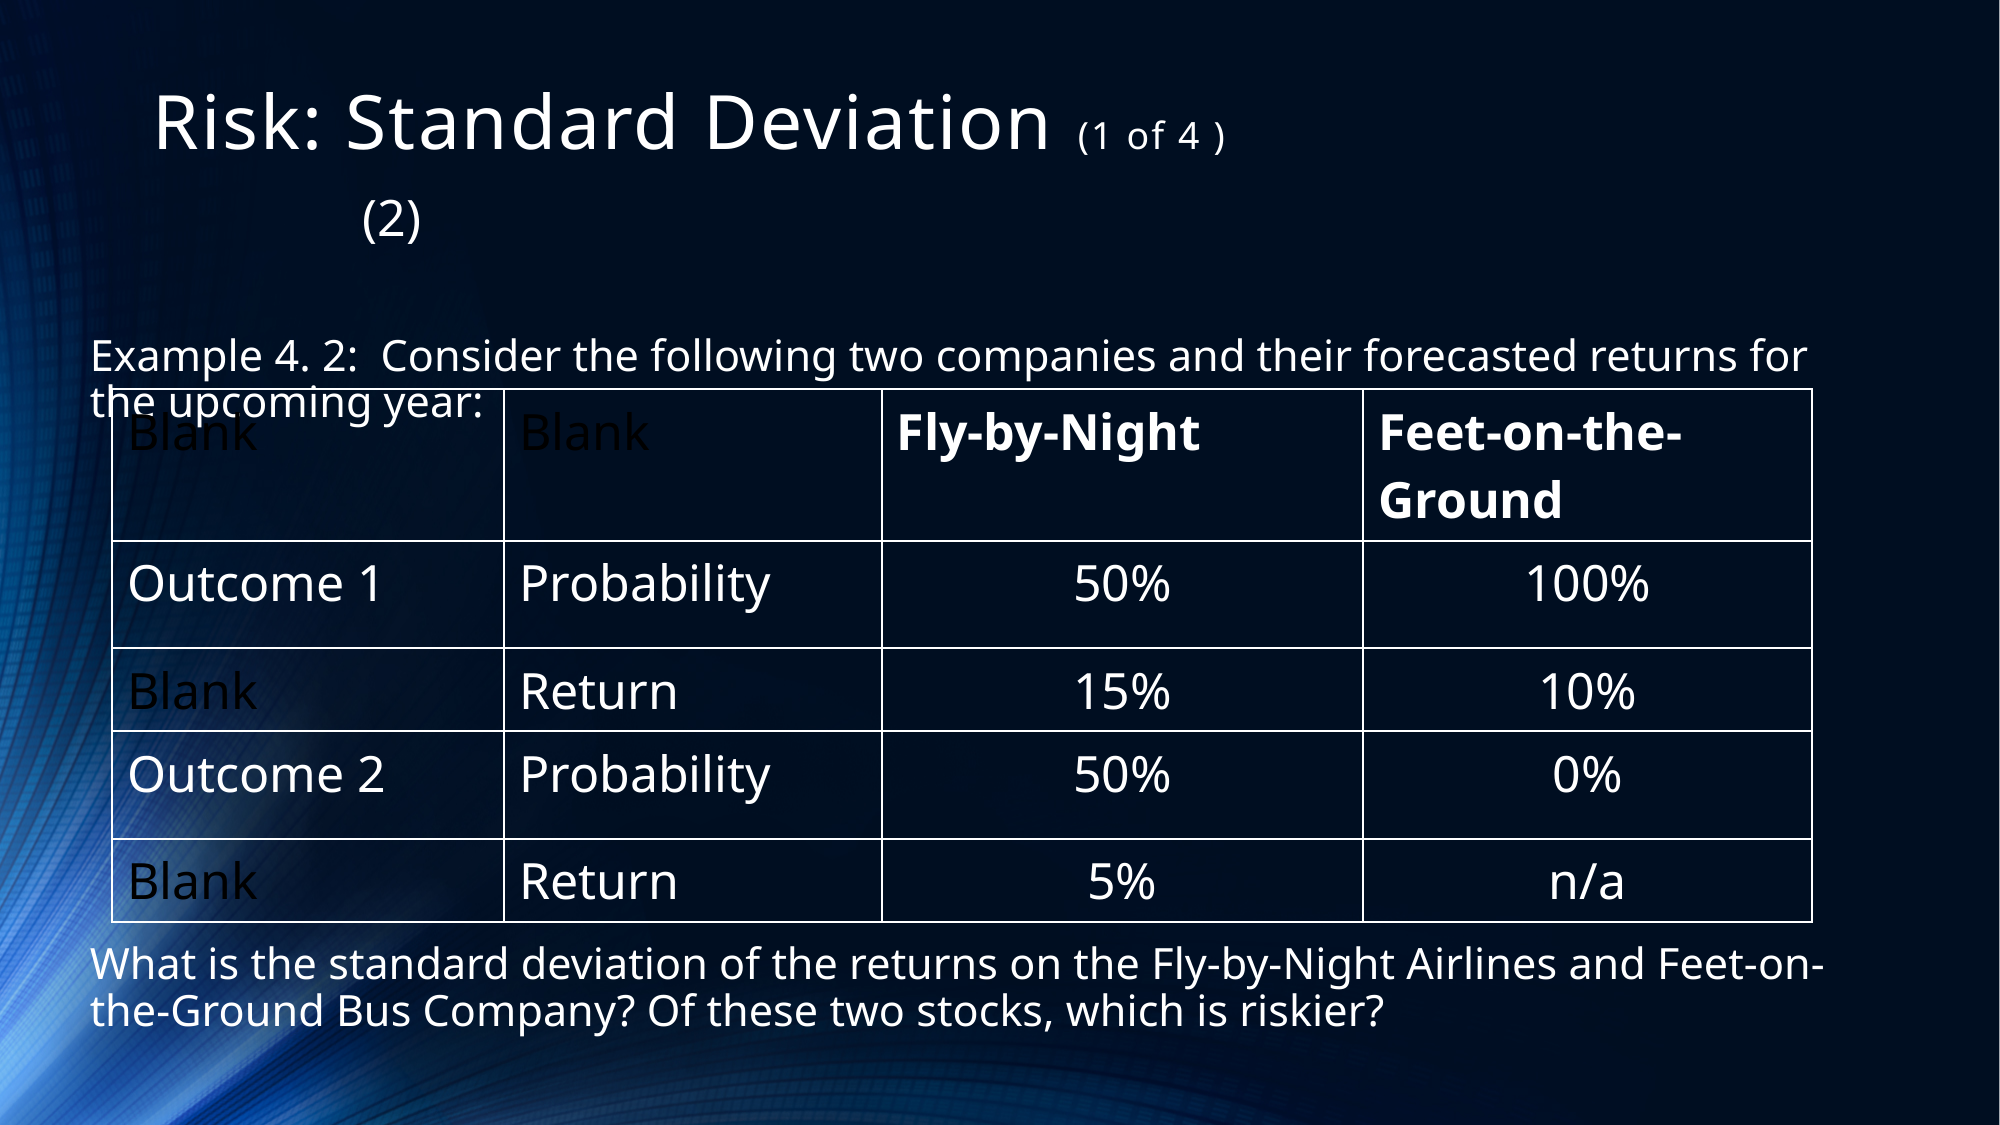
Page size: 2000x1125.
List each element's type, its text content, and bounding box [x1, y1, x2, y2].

table_cell Return [505, 649, 881, 730]
table_header Fly-by-Night [883, 390, 1362, 540]
table_cell Blank [113, 840, 503, 921]
table_cell 5% [883, 840, 1362, 921]
table_cell n/a [1364, 840, 1811, 921]
table_cell Probability [505, 542, 881, 647]
table_cell Outcome 1 [113, 542, 503, 647]
table_cell 50% [883, 732, 1362, 838]
table_cell Outcome 2 [113, 732, 503, 838]
table_cell 15% [883, 649, 1362, 730]
table_cell Probability [505, 732, 881, 838]
table_header Blank [505, 390, 881, 540]
picture [0, 0, 2000, 1125]
table_header Feet-on-the-Ground [1364, 390, 1811, 540]
table_cell 100% [1364, 542, 1811, 647]
table_cell Return [505, 840, 881, 921]
table_header Blank [113, 390, 503, 540]
table_cell 0% [1364, 732, 1811, 838]
table_cell 50% [883, 542, 1362, 647]
table_cell Blank [113, 649, 503, 730]
title Risk: Standard Deviation (1 of 4 ) [137, 56, 1862, 173]
table_cell 10% [1364, 649, 1811, 730]
